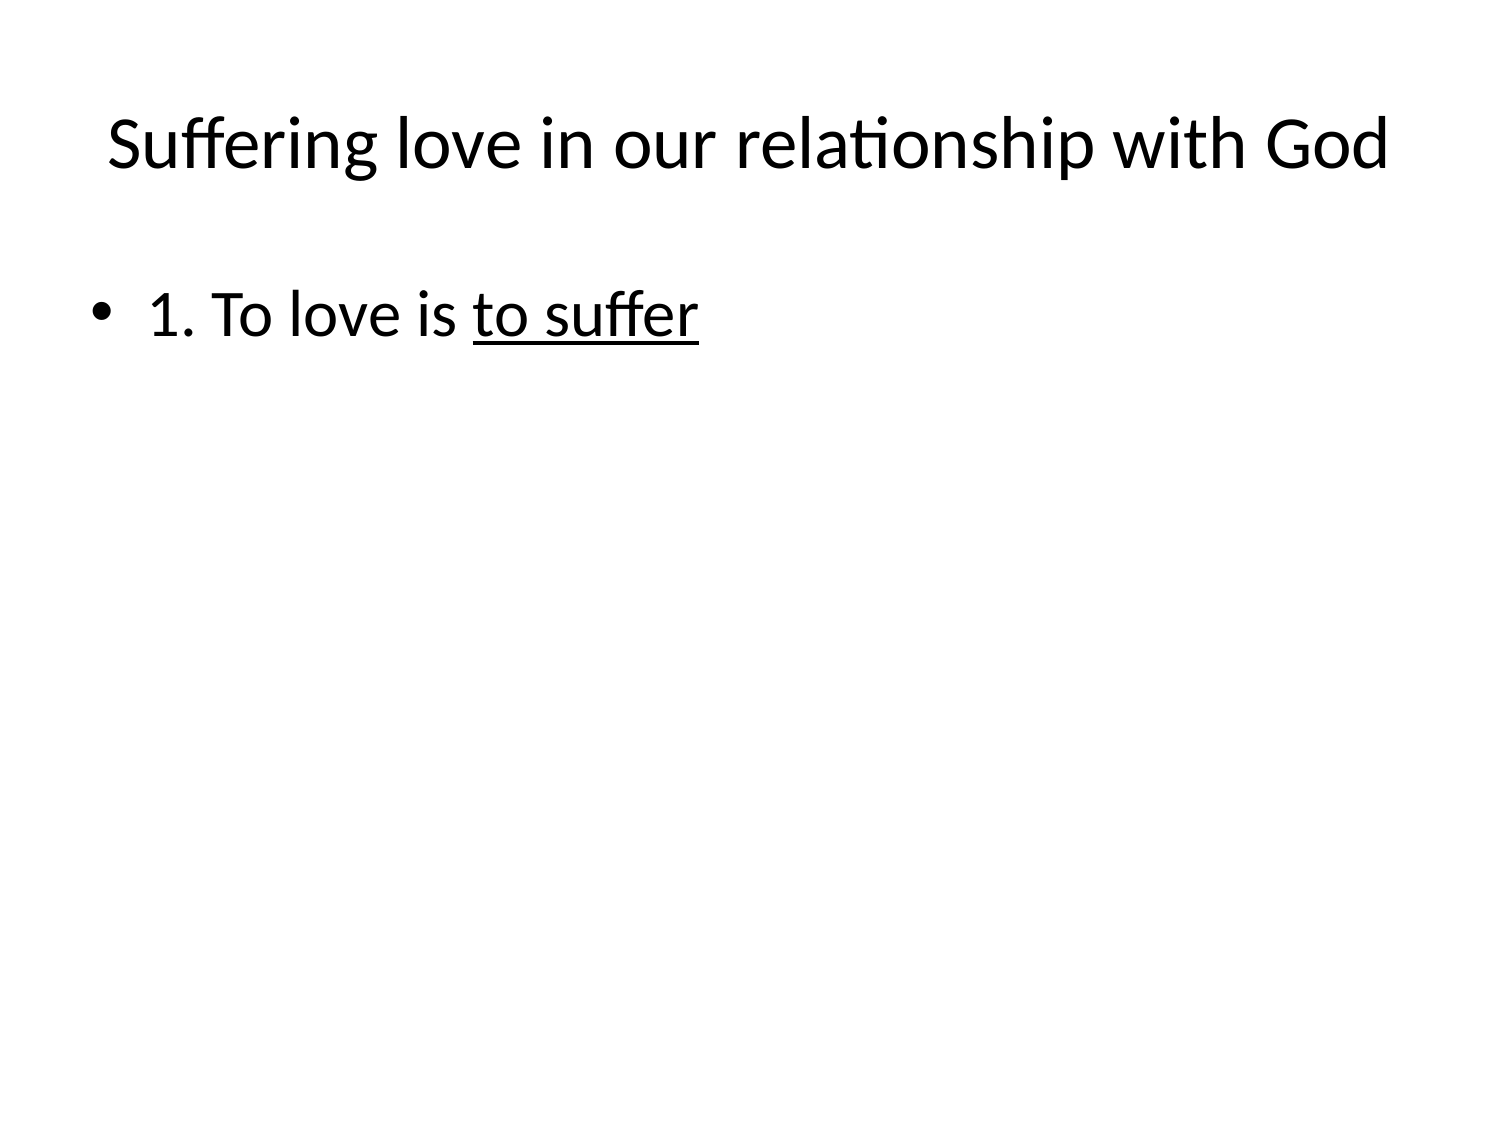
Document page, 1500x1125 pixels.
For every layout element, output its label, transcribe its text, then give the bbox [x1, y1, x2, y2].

list 1. To love is to suffer [75, 262, 1425, 1005]
title Suffering love in our relationship with God [75, 45, 1425, 233]
